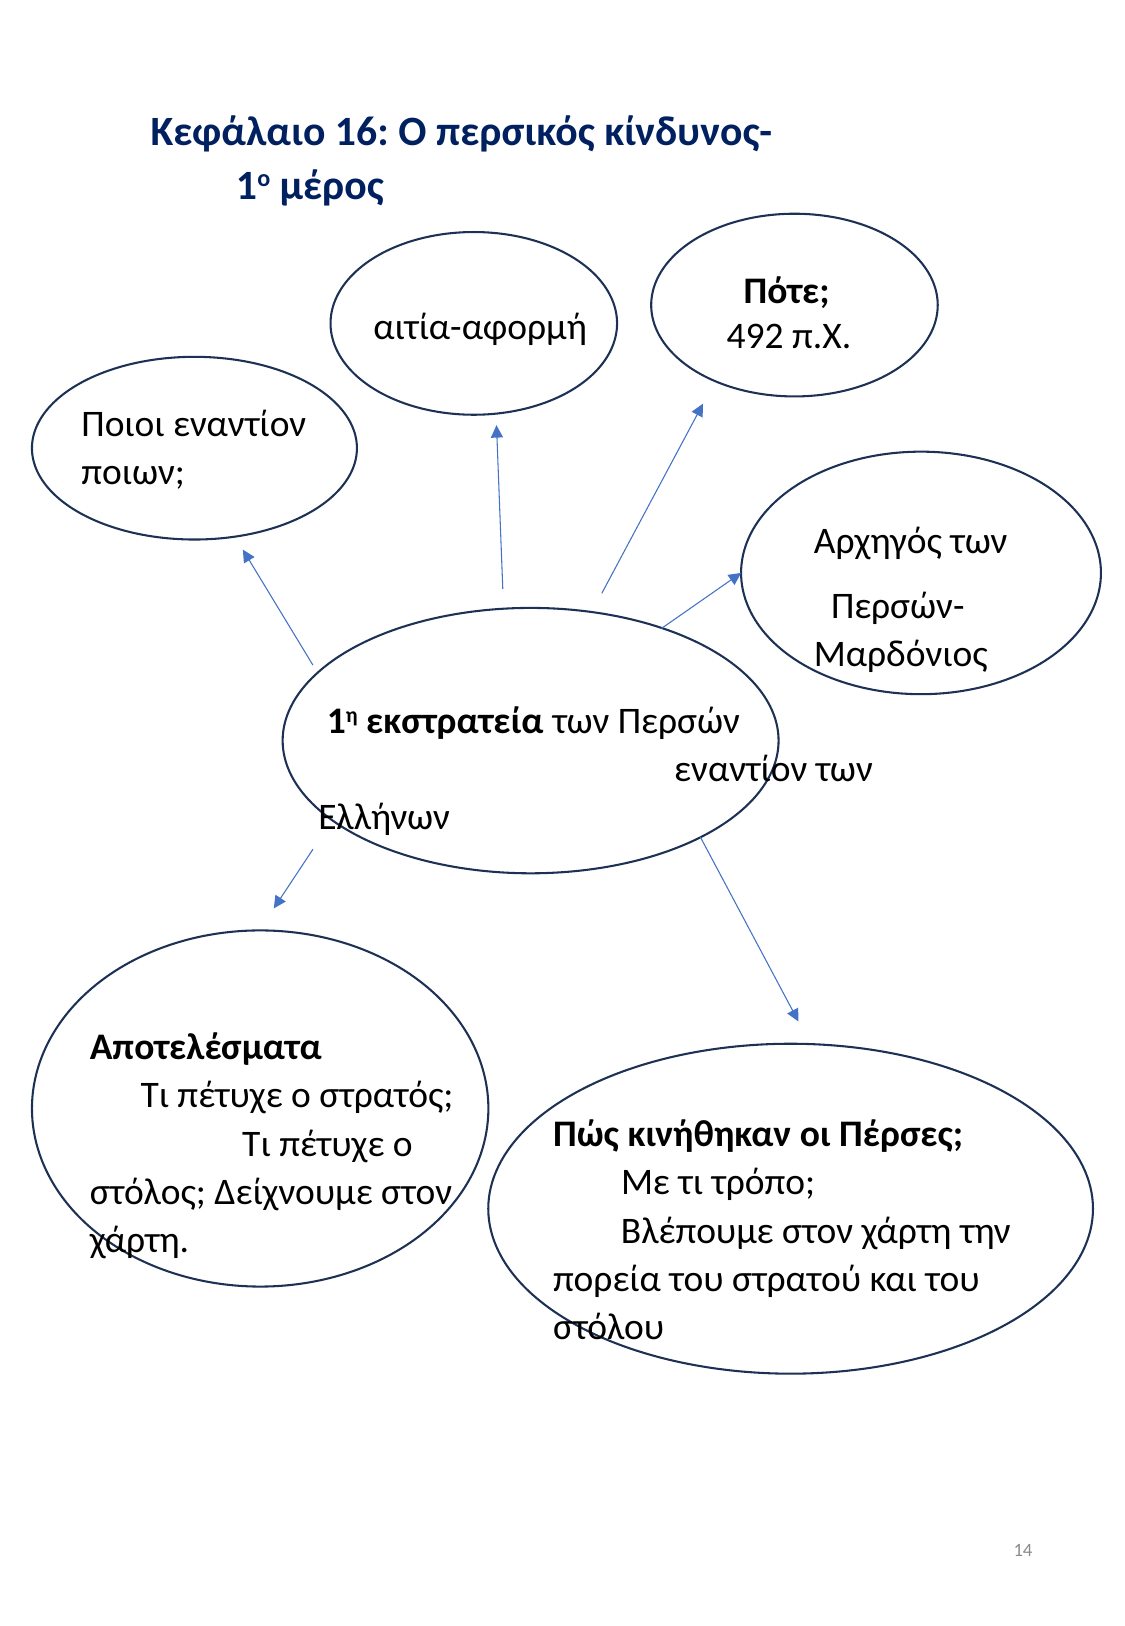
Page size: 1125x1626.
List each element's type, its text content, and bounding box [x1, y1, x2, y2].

text_box [673, 355, 916, 398]
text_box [700, 836, 799, 1022]
text_box Αποτελέσματα Τι πέτυχε ο στρατός; Τι πέτυχε ο στόλος; Δείχνουμε στον χάρτη. [74, 1011, 472, 1268]
text_box [155, 1268, 365, 1288]
text_box [487, 1116, 538, 1301]
text_box [472, 1040, 490, 1177]
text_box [242, 549, 313, 666]
text_box αιτία-αφορμή [358, 294, 922, 355]
text_box [281, 686, 303, 795]
text_box Αρχηγός των Περσών-Μαρδόνιος [799, 505, 1070, 682]
slide_number 14 [794, 1506, 1048, 1593]
text_box [374, 845, 687, 875]
text_box [839, 682, 1003, 696]
text_box [651, 215, 939, 349]
text_box [740, 450, 1102, 664]
text_box [564, 1042, 1017, 1098]
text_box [601, 403, 703, 594]
text_box Κεφάλαιο 16: Ο περσικός κίνδυνος- 1ο μέρος [135, 93, 922, 215]
text_box 1η εκστρατεία των Περσών εναντίον των Ελλήνων [303, 685, 931, 845]
text_box Πότε; 492 π.Χ. [907, 259, 942, 364]
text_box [661, 572, 742, 629]
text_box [496, 425, 503, 589]
text_box [30, 390, 330, 541]
text_box [329, 230, 611, 416]
text_box Πώς κινήθηκαν οι Πέρσες; Με τι τρόπο; Βλέπουμε στον χάρτη την πορεία του στρατού και του στόλου [538, 1098, 1094, 1355]
text_box [30, 929, 453, 1213]
text_box Ποιοι εναντίον ποιων; [66, 388, 427, 500]
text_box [273, 849, 313, 909]
text_box [70, 355, 319, 388]
text_box [304, 606, 758, 685]
text_box [647, 1355, 934, 1375]
